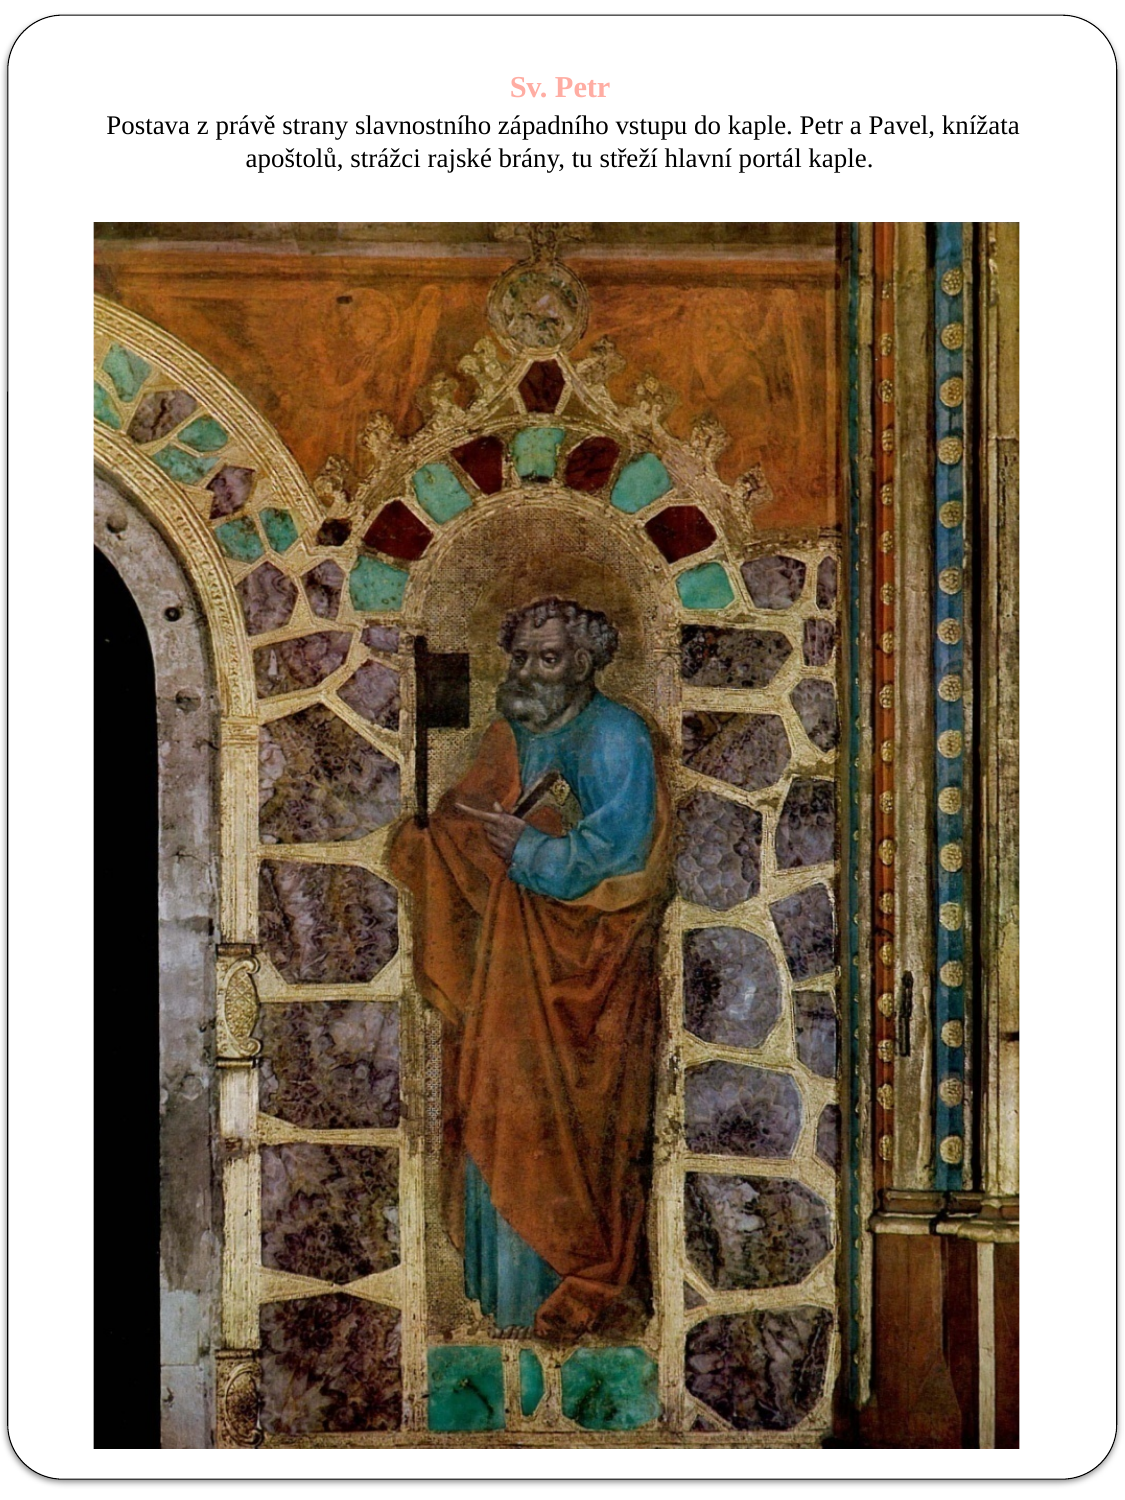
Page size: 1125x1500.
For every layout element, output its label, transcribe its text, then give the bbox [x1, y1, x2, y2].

title Sv. Petr Postava z právě strany slavnostního západního vstupu do kaple. Petr a Pavel, knížata apoštolů, strážci rajské brány, tu střeží hlavní portál kaple. [82, 58, 1039, 188]
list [93, 222, 1020, 1449]
